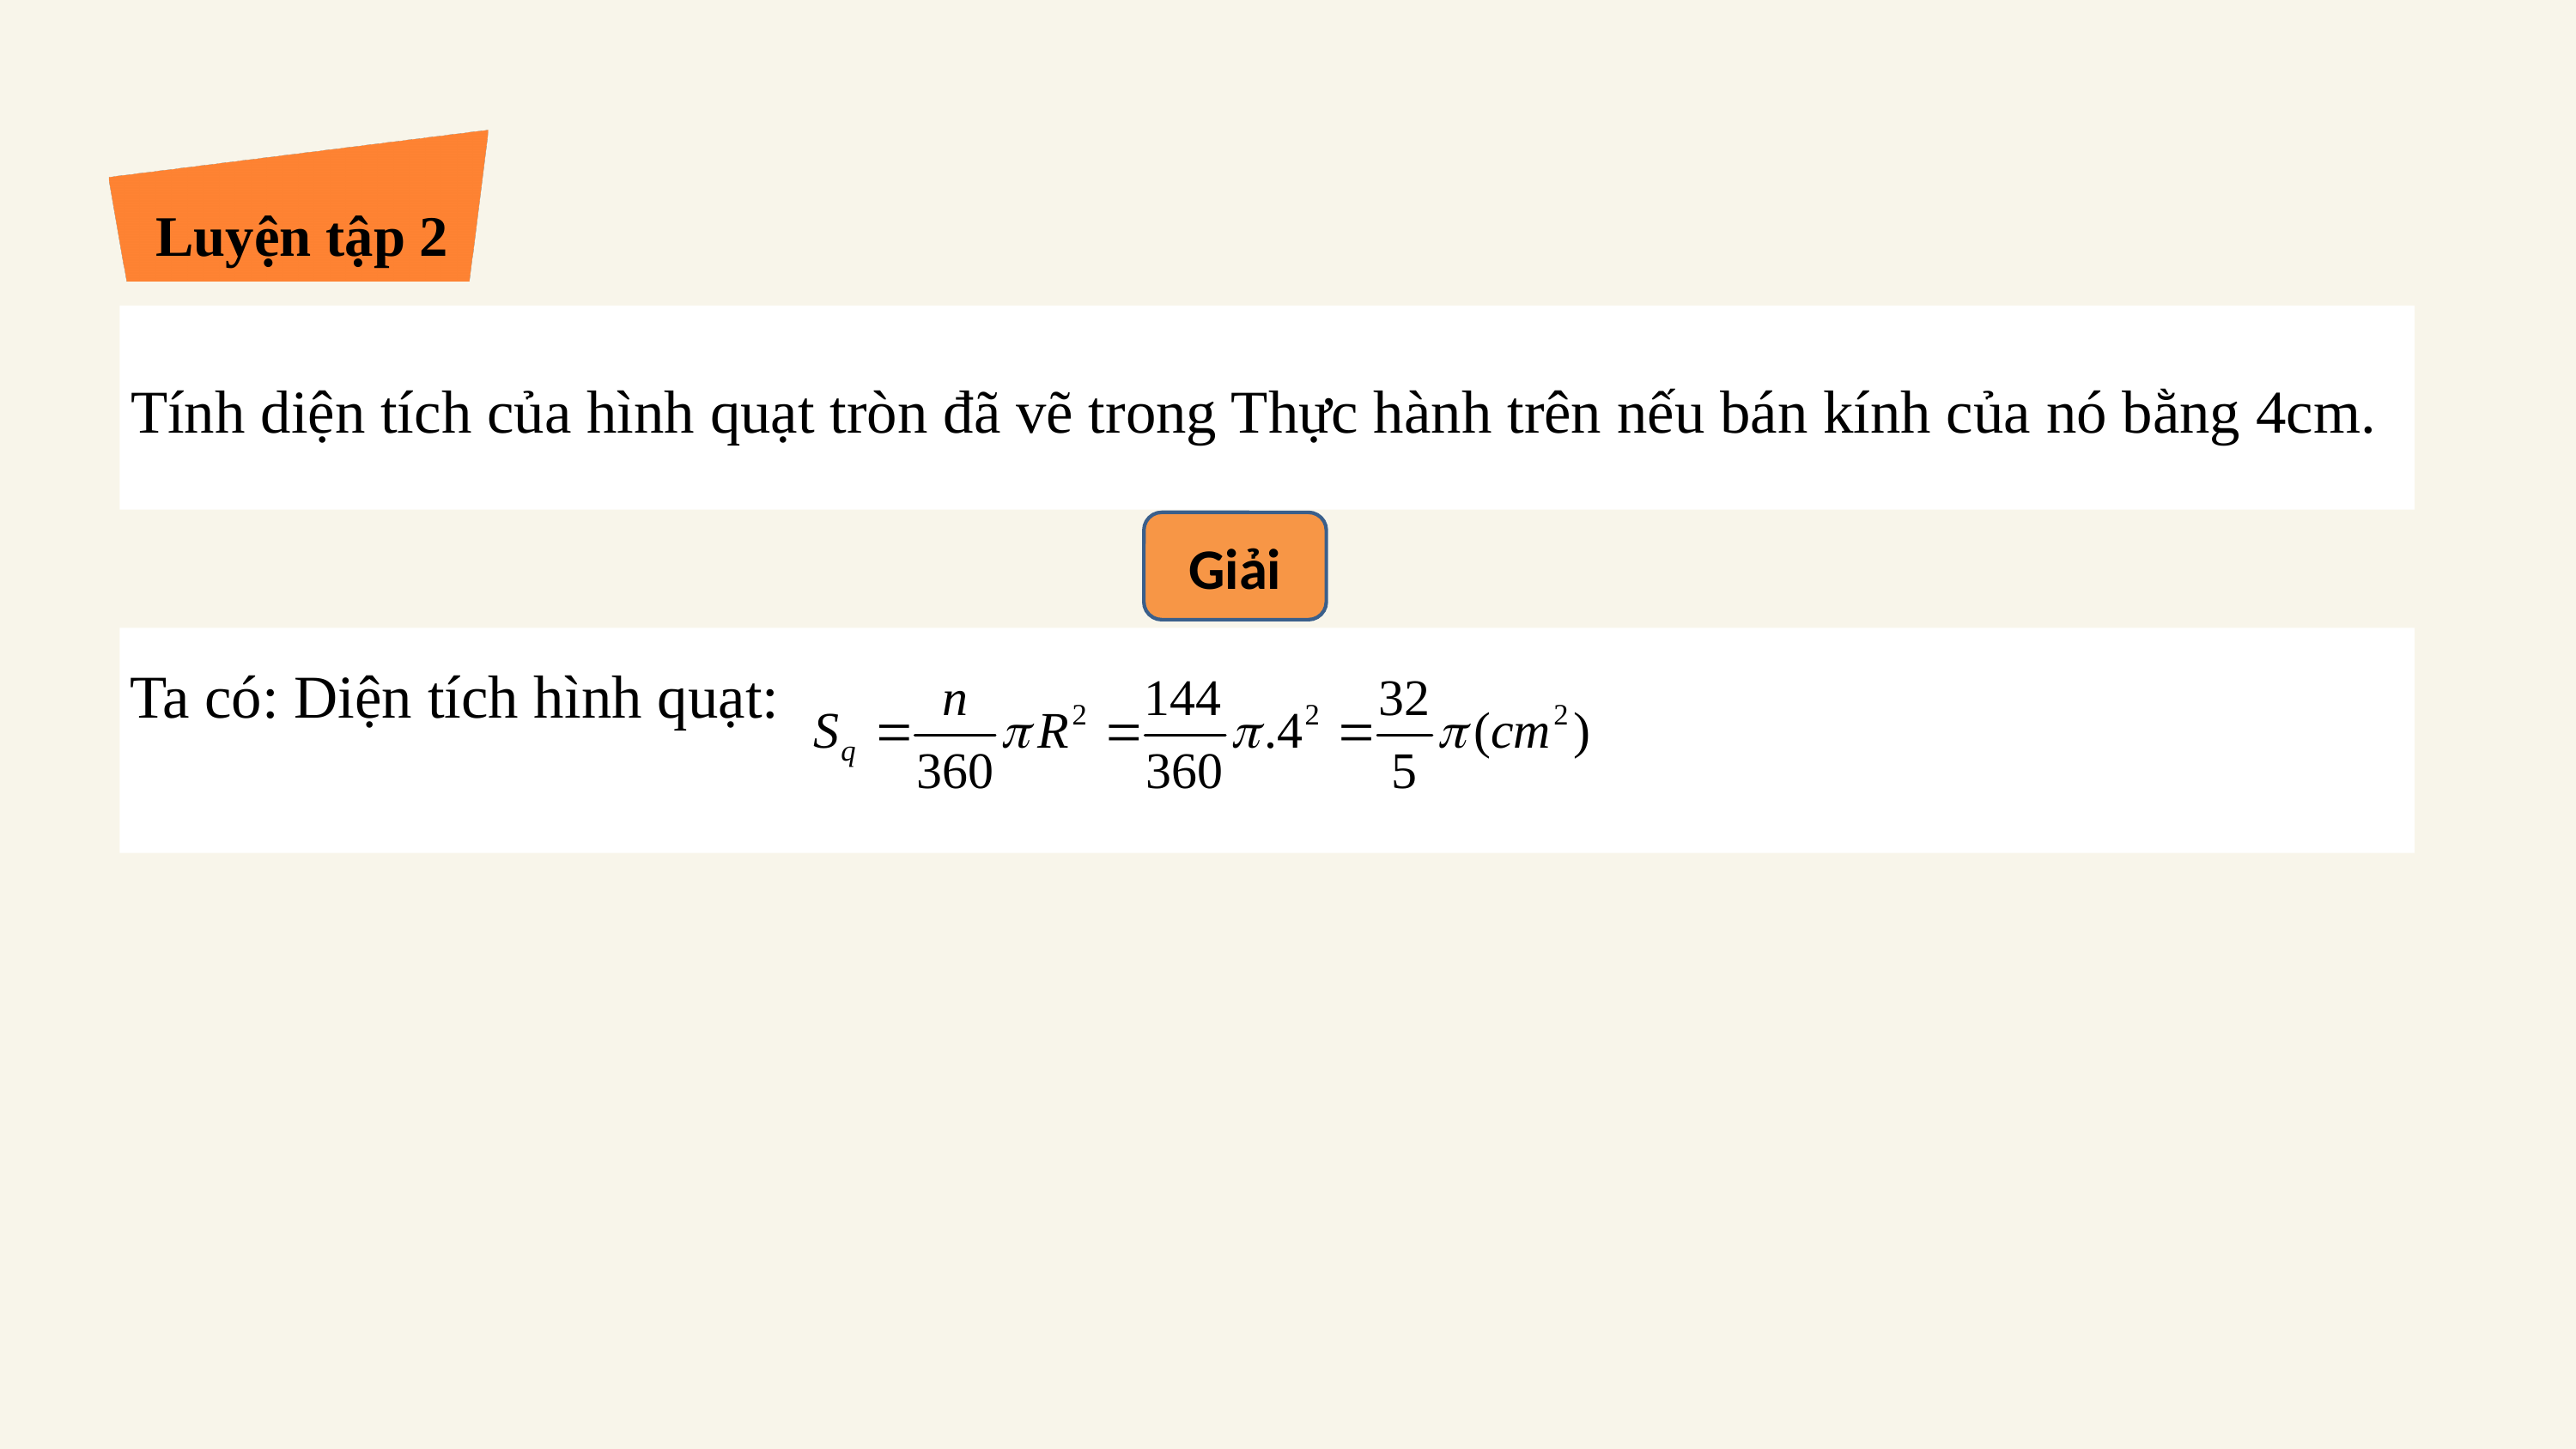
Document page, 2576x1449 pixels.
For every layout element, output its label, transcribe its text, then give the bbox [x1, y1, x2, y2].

text_box Luyện tập 2 [140, 148, 465, 269]
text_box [119, 305, 2437, 510]
text_box Giải [1142, 519, 1328, 621]
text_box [119, 627, 2415, 853]
text_box [108, 130, 489, 282]
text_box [805, 666, 1599, 800]
